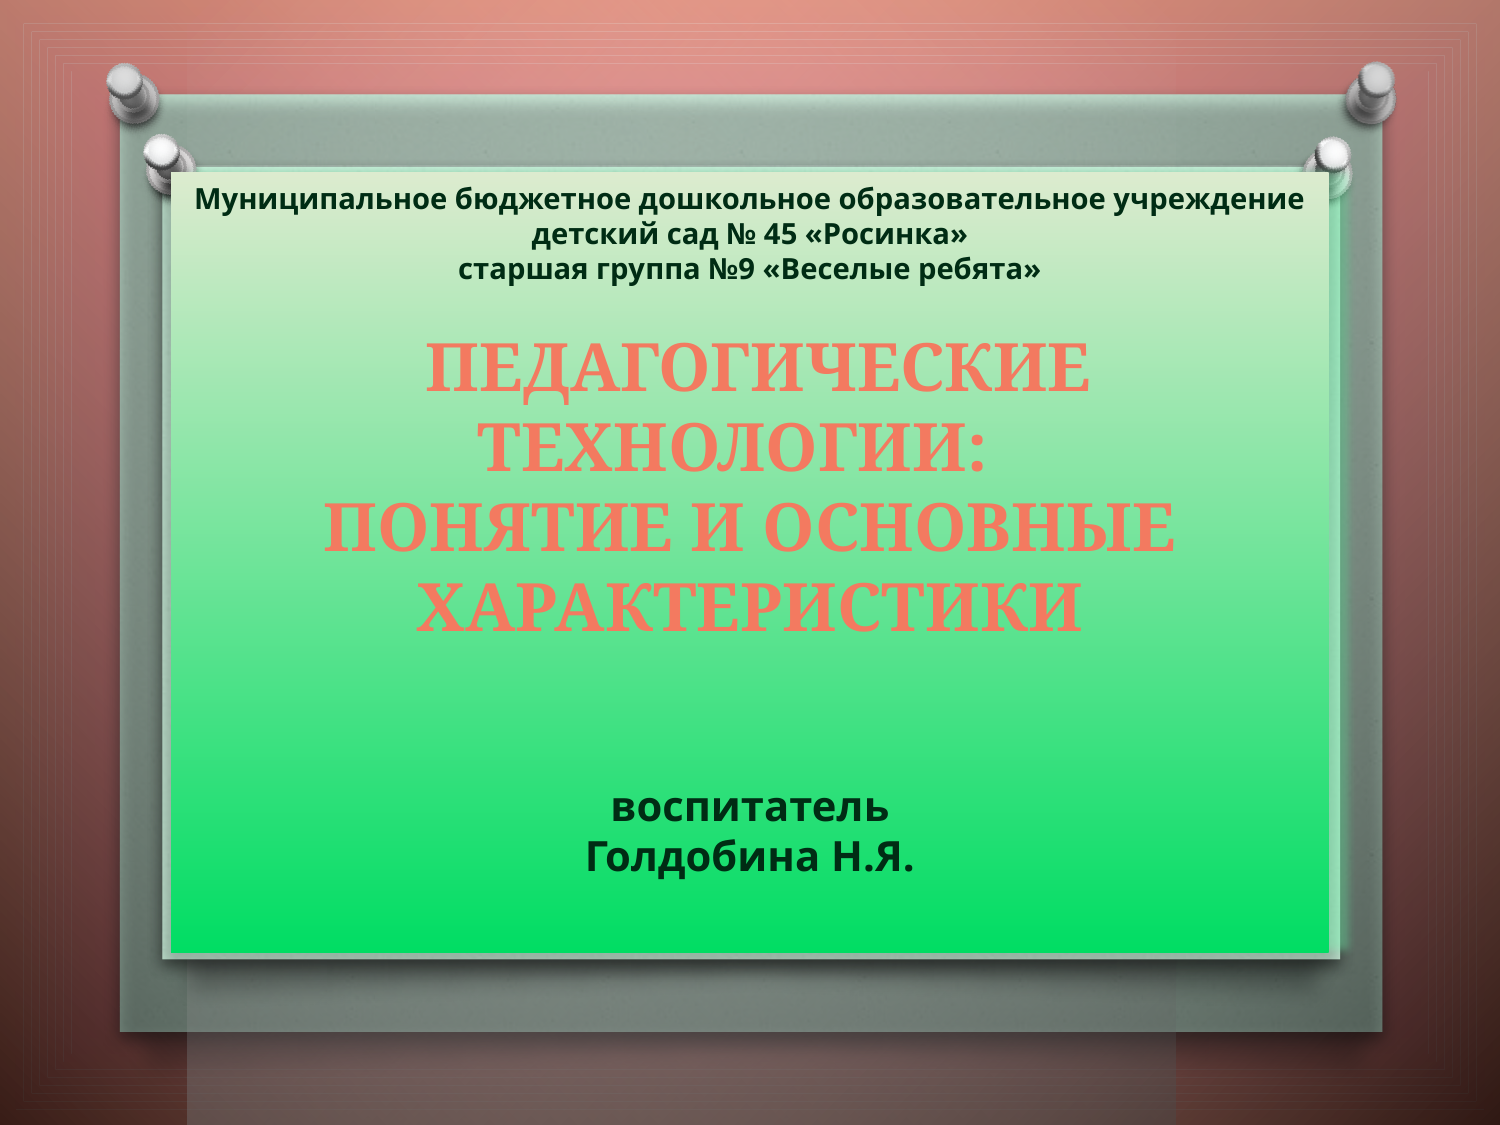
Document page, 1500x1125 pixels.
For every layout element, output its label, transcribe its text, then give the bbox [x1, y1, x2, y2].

picture [1274, 109, 1396, 214]
title Муниципальное бюджетное дошкольное образовательное учреждение детский сад № 45 «Росинка» старшая группа №9 «Веселые ребята» ПЕДАГОГИЧЕСКИЕ ТЕХНОЛОГИИ: ПОНЯТИЕ И ОСНОВНЫЕ ХАРАКТЕРИСТИКИ воспитатель Голдобина Н.Я. [171, 172, 1329, 953]
picture [112, 100, 235, 213]
